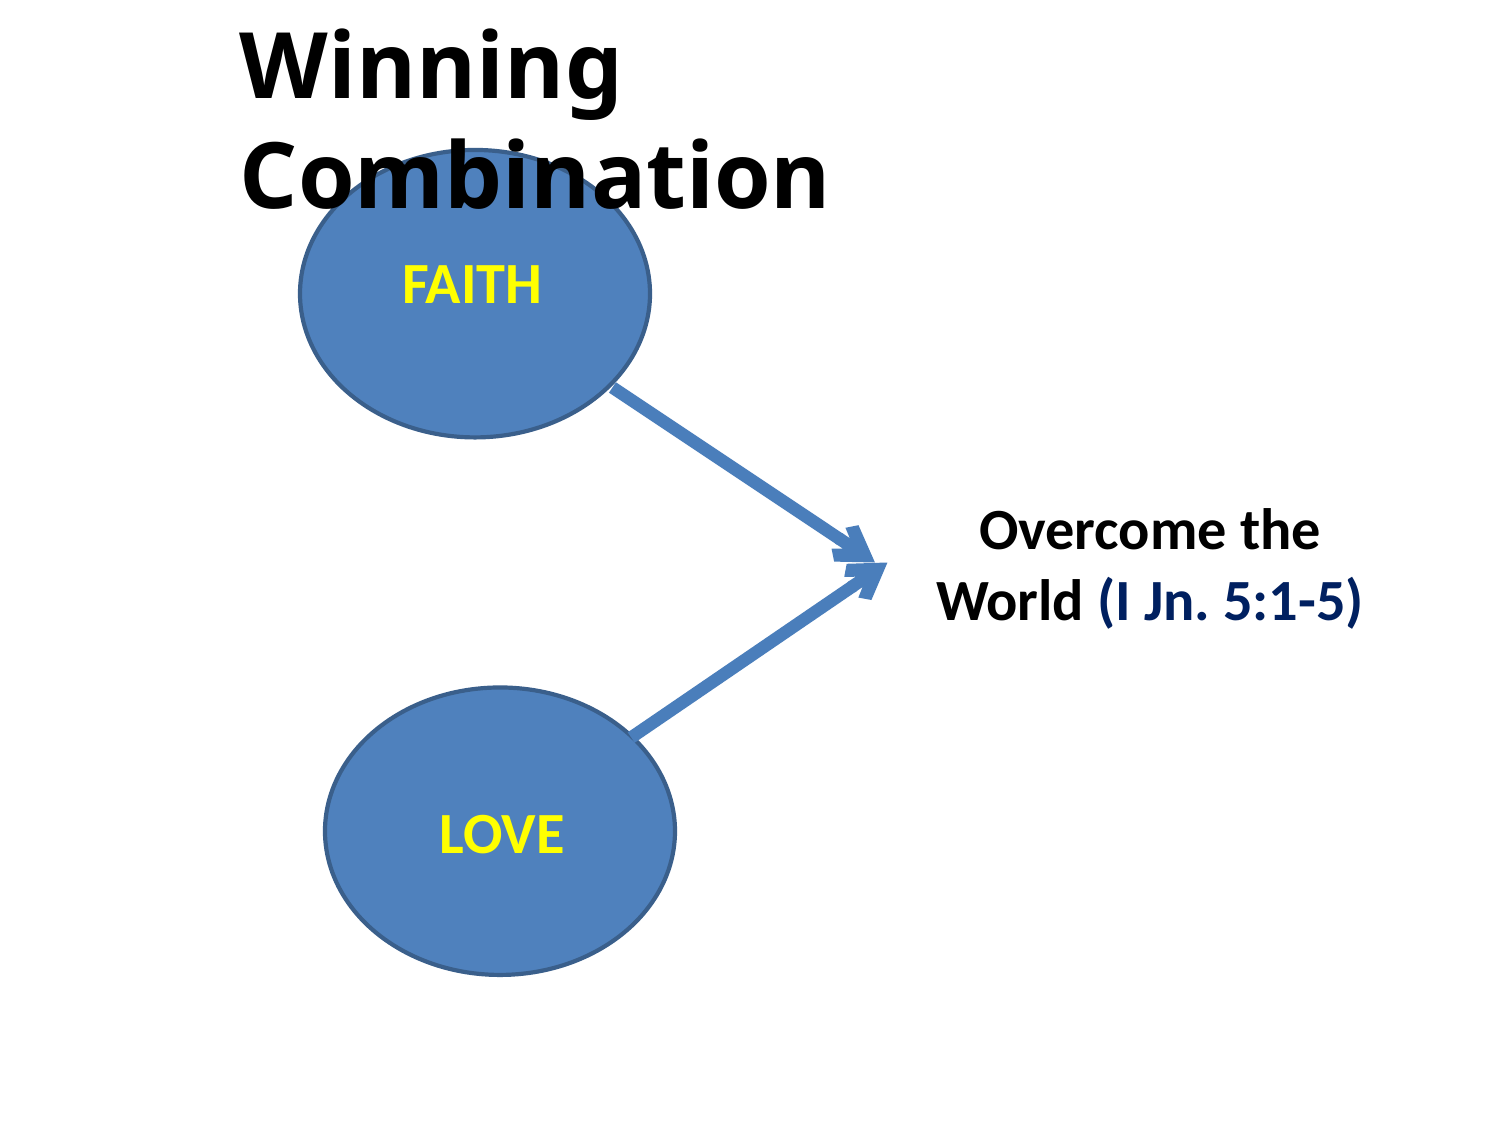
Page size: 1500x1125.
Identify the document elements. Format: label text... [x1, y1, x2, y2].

text_box [322, 685, 678, 978]
text_box Overcome the World (I Jn. 5:1-5) [900, 484, 1400, 639]
text_box [297, 235, 653, 440]
text_box LOVE [424, 787, 588, 873]
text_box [630, 562, 888, 738]
text_box Winning Combination [224, 0, 1194, 235]
text_box FAITH [387, 237, 588, 323]
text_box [612, 387, 876, 563]
